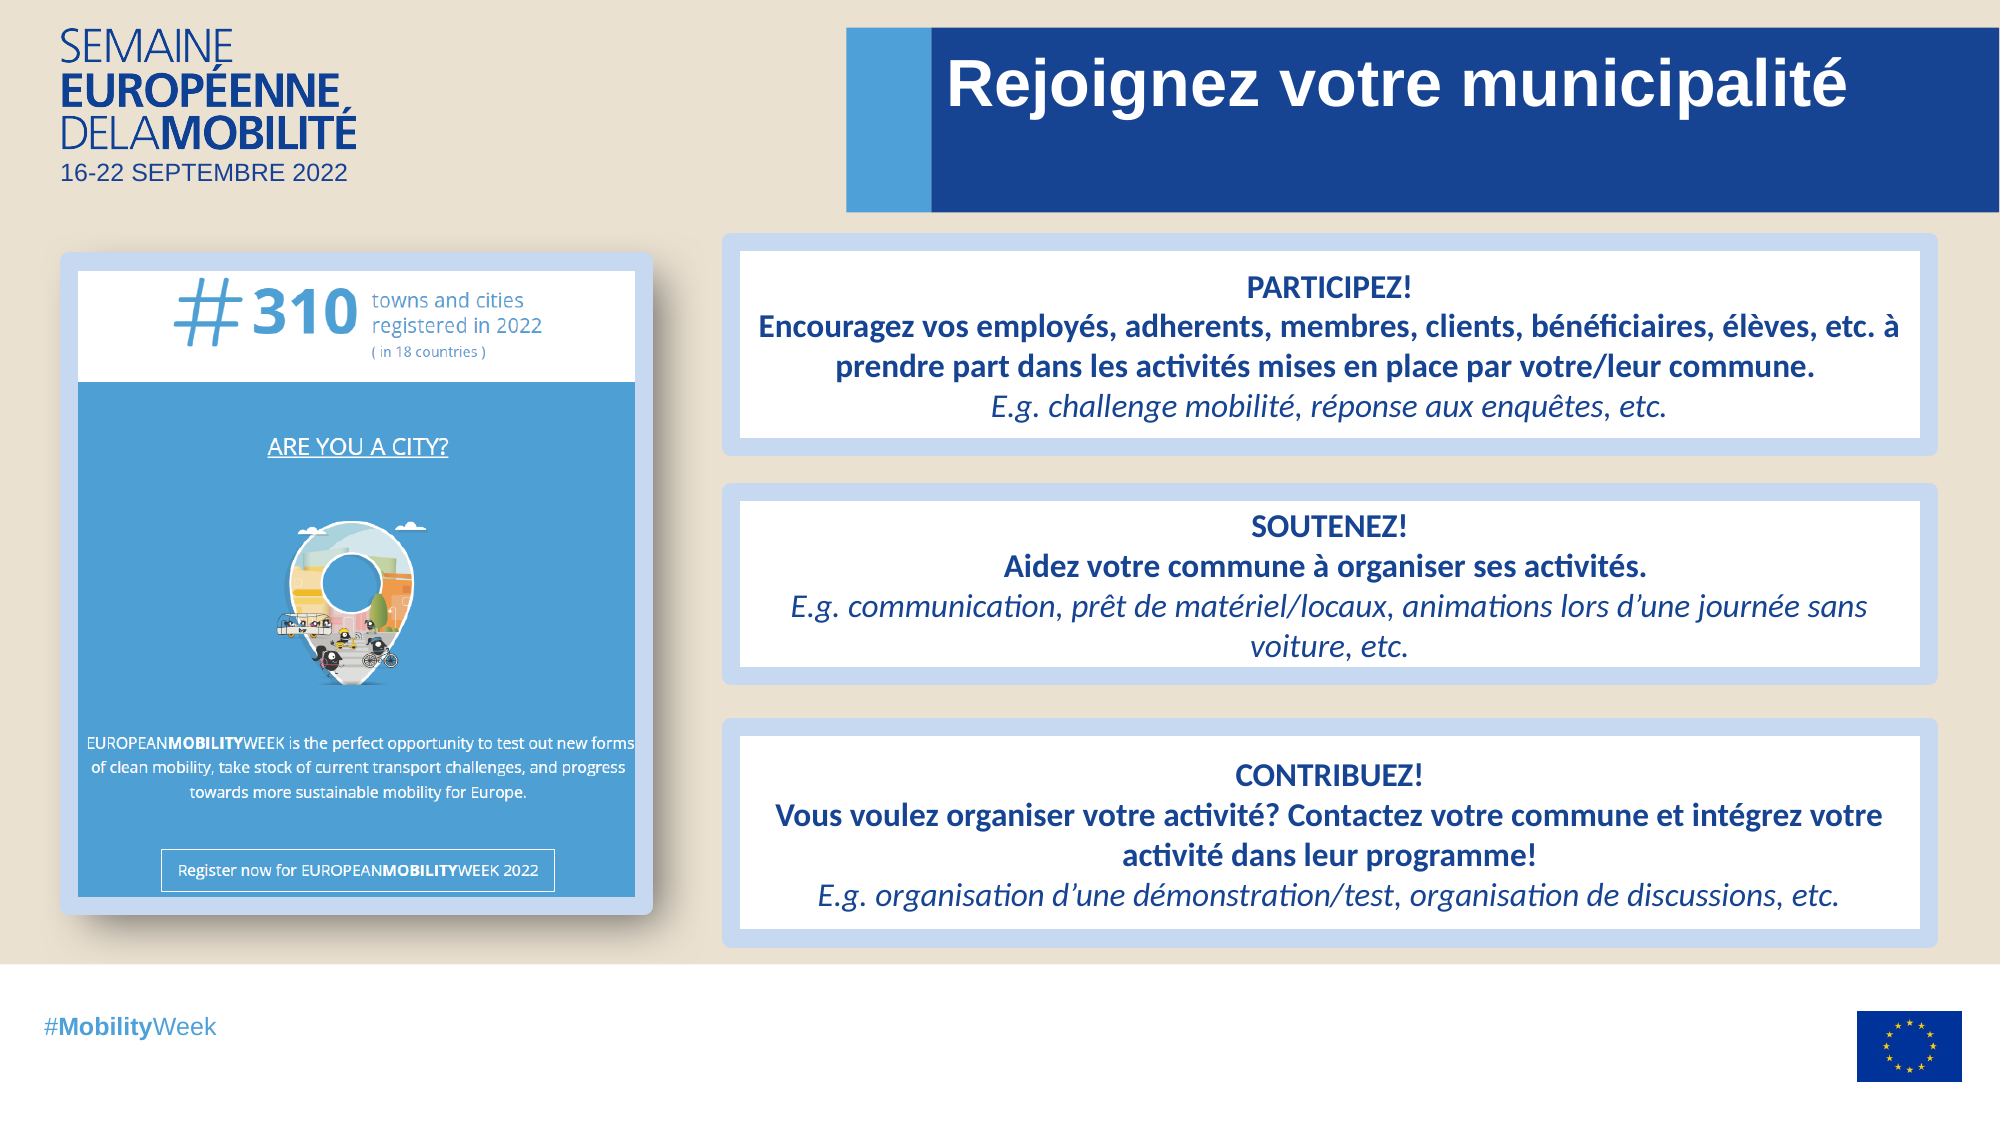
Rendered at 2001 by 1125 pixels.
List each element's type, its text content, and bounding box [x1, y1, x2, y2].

picture [61, 28, 356, 150]
text_box PARTICIPEZ! Encouragez vos employés, adherents, membres, clients, bénéficiaires, élèves, etc. à prendre part dans les activités mises en place par votre/leur commune. E.g. challenge mobilité, réponse aux enquêtes, etc. [729, 240, 1931, 449]
text_box [844, 26, 929, 214]
text_box SOUTENEZ! Aidez votre commune à organiser ses activités. E.g. communication, prêt de matériel/locaux, animations lors d’une journée sans voiture, etc. [729, 490, 1931, 678]
text_box Rejoignez votre municipalité [929, 26, 2000, 214]
picture [1857, 1011, 1962, 1082]
text_box CONTRIBUEZ! Vous voulez organiser votre activité? Contactez votre commune et intégrez votre activité dans leur programme! E.g. organisation d’une démonstration/test, organisation de discussions, etc. [729, 725, 1931, 941]
picture [70, 261, 646, 907]
